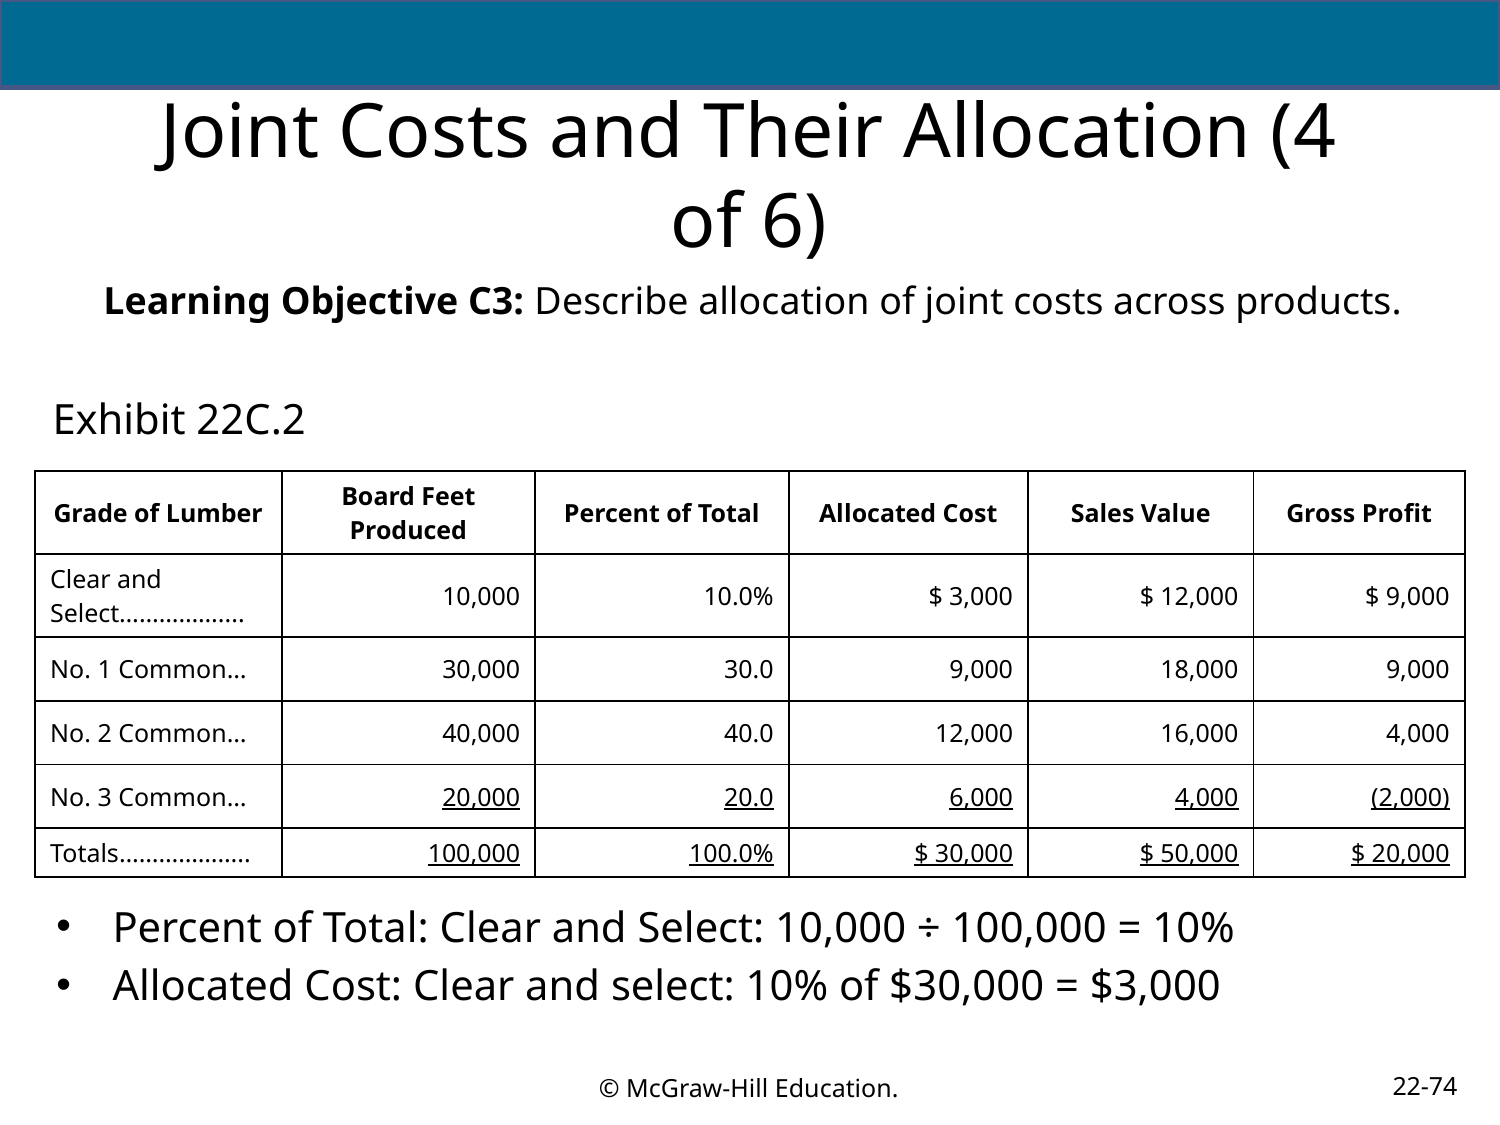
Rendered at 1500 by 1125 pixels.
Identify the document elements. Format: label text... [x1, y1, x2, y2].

table_cell 40,000 [283, 702, 534, 764]
table_cell $ 50,000 [1029, 829, 1253, 876]
table_cell No. 1 Common… [36, 638, 281, 700]
table_cell 9,000 [790, 638, 1027, 700]
table_cell $ 30,000 [790, 829, 1027, 876]
table_cell 16,000 [1029, 702, 1253, 764]
table_header Gross Profit [1254, 472, 1464, 553]
list Exhibit 22C.2 [37, 384, 1477, 457]
table_cell $ 3,000 [790, 555, 1027, 636]
table_cell 12,000 [790, 702, 1027, 764]
table_header Board Feet Produced [283, 472, 534, 553]
table_cell 9,000 [1254, 638, 1464, 700]
table_cell $ 12,000 [1029, 555, 1253, 636]
table_cell 100.0% [536, 829, 788, 876]
table_cell 100,000 [283, 829, 534, 876]
table_cell 18,000 [1029, 638, 1253, 700]
table_header Allocated Cost [790, 472, 1027, 553]
table_header Grade of Lumber [36, 472, 281, 553]
list Percent of Total: Clear and Select: 10,000 ÷ 100,000 = 10% Allocated Cost: Clear and select: 10% of $30,000 = $3,000 [41, 893, 1471, 1036]
table_cell No. 2 Common… [36, 702, 281, 764]
table_cell $ 9,000 [1254, 555, 1464, 636]
table_cell 30.0 [536, 638, 788, 700]
table_cell 4,000 [1029, 765, 1253, 827]
table_cell 20,000 [283, 765, 534, 827]
table_cell 10,000 [283, 555, 534, 636]
table_cell 20.0 [536, 765, 788, 827]
table_cell 30,000 [283, 638, 534, 700]
list Learning Objective C3: Describe allocation of joint costs across products. [47, 269, 1459, 374]
table_cell 4,000 [1254, 702, 1464, 764]
table_cell 10.0% [536, 555, 788, 636]
table_header Percent of Total [536, 472, 788, 553]
table_cell Totals……………….. [36, 829, 281, 876]
title Joint Costs and Their Allocation (4 of 6) [119, 84, 1378, 261]
table_cell $ 20,000 [1254, 829, 1464, 876]
table_cell No. 3 Common… [36, 765, 281, 827]
table_cell 6,000 [790, 765, 1027, 827]
table_cell Clear and Select…………….... [36, 555, 281, 636]
table_header Sales Value [1029, 472, 1253, 553]
table_cell 40.0 [536, 702, 788, 764]
table_cell (2,000) [1254, 765, 1464, 827]
